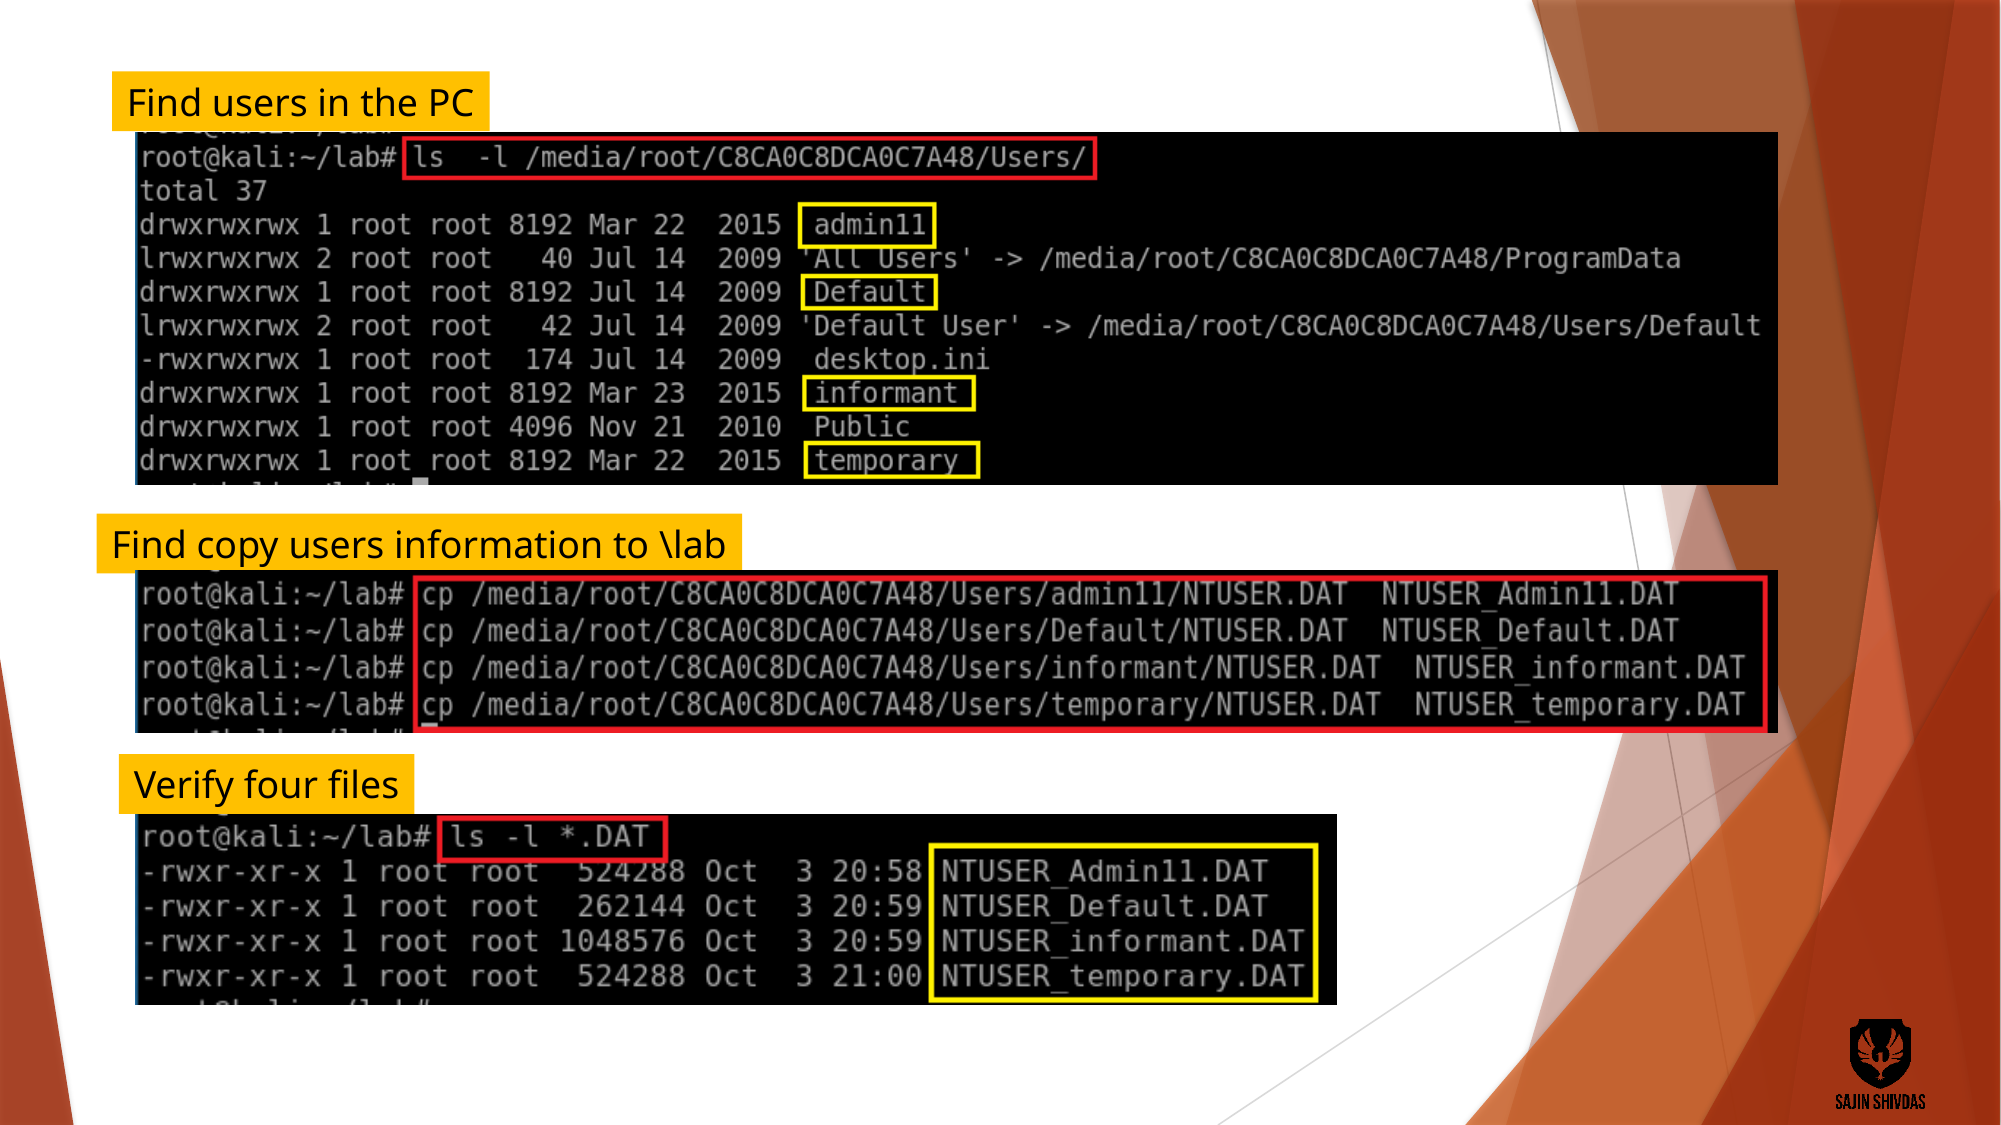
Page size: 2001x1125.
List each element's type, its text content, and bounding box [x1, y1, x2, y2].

picture [1825, 1009, 1938, 1121]
picture [134, 814, 1338, 1005]
text_box Find copy users information to \lab [96, 513, 743, 574]
picture [134, 570, 1778, 734]
text_box Verify four files [118, 754, 415, 814]
text_box Find users in the PC [112, 71, 490, 132]
picture [134, 131, 1778, 485]
